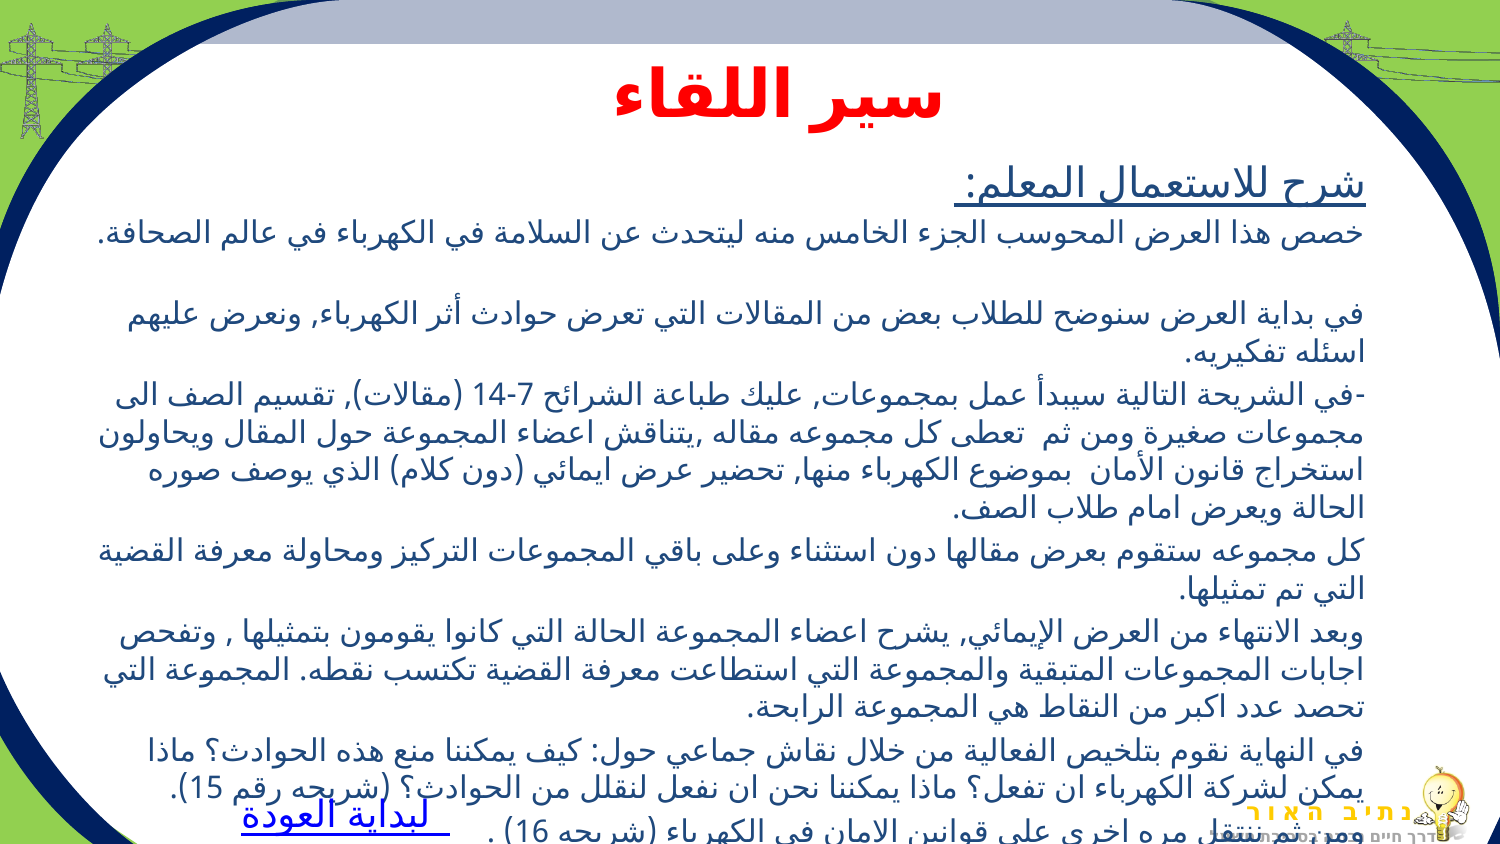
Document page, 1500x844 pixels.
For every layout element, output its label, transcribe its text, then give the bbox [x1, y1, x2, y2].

picture [0, 23, 195, 139]
picture [1316, 20, 1500, 135]
picture [1411, 763, 1471, 844]
text_box شرح للاستعمال المعلم: خصص هذا العرض المحوسب الجزء الخامس منه ليتحدث عن السلامة في الكهرباء في عالم الصحافة. في بداية العرض سنوضح للطلاب بعض من المقالات التي تعرض حوادث أثر الكهرباء, ونعرض عليهم اسئله تفكيريه. -في الشريحة التالية سيبدأ عمل بمجموعات, عليك طباعة الشرائح 7-14 (مقالات), تقسيم الصف الى مجموعات صغيرة ومن ثم تعطى كل مجموعه مقاله ,يتناقش اعضاء المجموعة حول المقال ويحاولون استخراج قانون الأمان بموضوع الكهرباء منها, تحضير عرض ايمائي (دون كلام) الذي يوصف صوره الحالة ويعرض امام طلاب الصف. كل مجموعه ستقوم بعرض مقالها دون استثناء وعلى باقي المجموعات التركيز ومحاولة معرفة القضية التي تم تمثيلها. وبعد الانتهاء من العرض الإيمائي, يشرح اعضاء المجموعة الحالة التي كانوا يقومون بتمثيلها , وتفحص اجابات المجموعات المتبقية والمجموعة التي استطاعت معرفة القضية تكتسب نقطه. المجموعة التي تحصد عدد اكبر من النقاط هي المجموعة الرابحة. في النهاية نقوم بتلخيص الفعالية من خلال نقاش جماعي حول: كيف يمكننا منع هذه الحوادث؟ ماذا يمكن لشركة الكهرباء ان تفعل؟ ماذا يمكننا نحن ان نفعل لنقلل من الحوادث؟ (شريحه رقم 15). ومن ثم ننتقل مره اخرى على قوانين الامان في الكهرباء (شريحه 16) . **مهم!! في الملاحظات الموجودة في اسفل كل مقال داخل الشرائح كتب قانون الامان الناتج من الحالة المعروضه,وشرح اضافي الذي يمكن ان يساعدك في اللقاء. [81, 148, 1381, 844]
text_box العودة لبداية العرض [171, 783, 455, 844]
text_box سير اللقاء [419, 43, 1140, 139]
